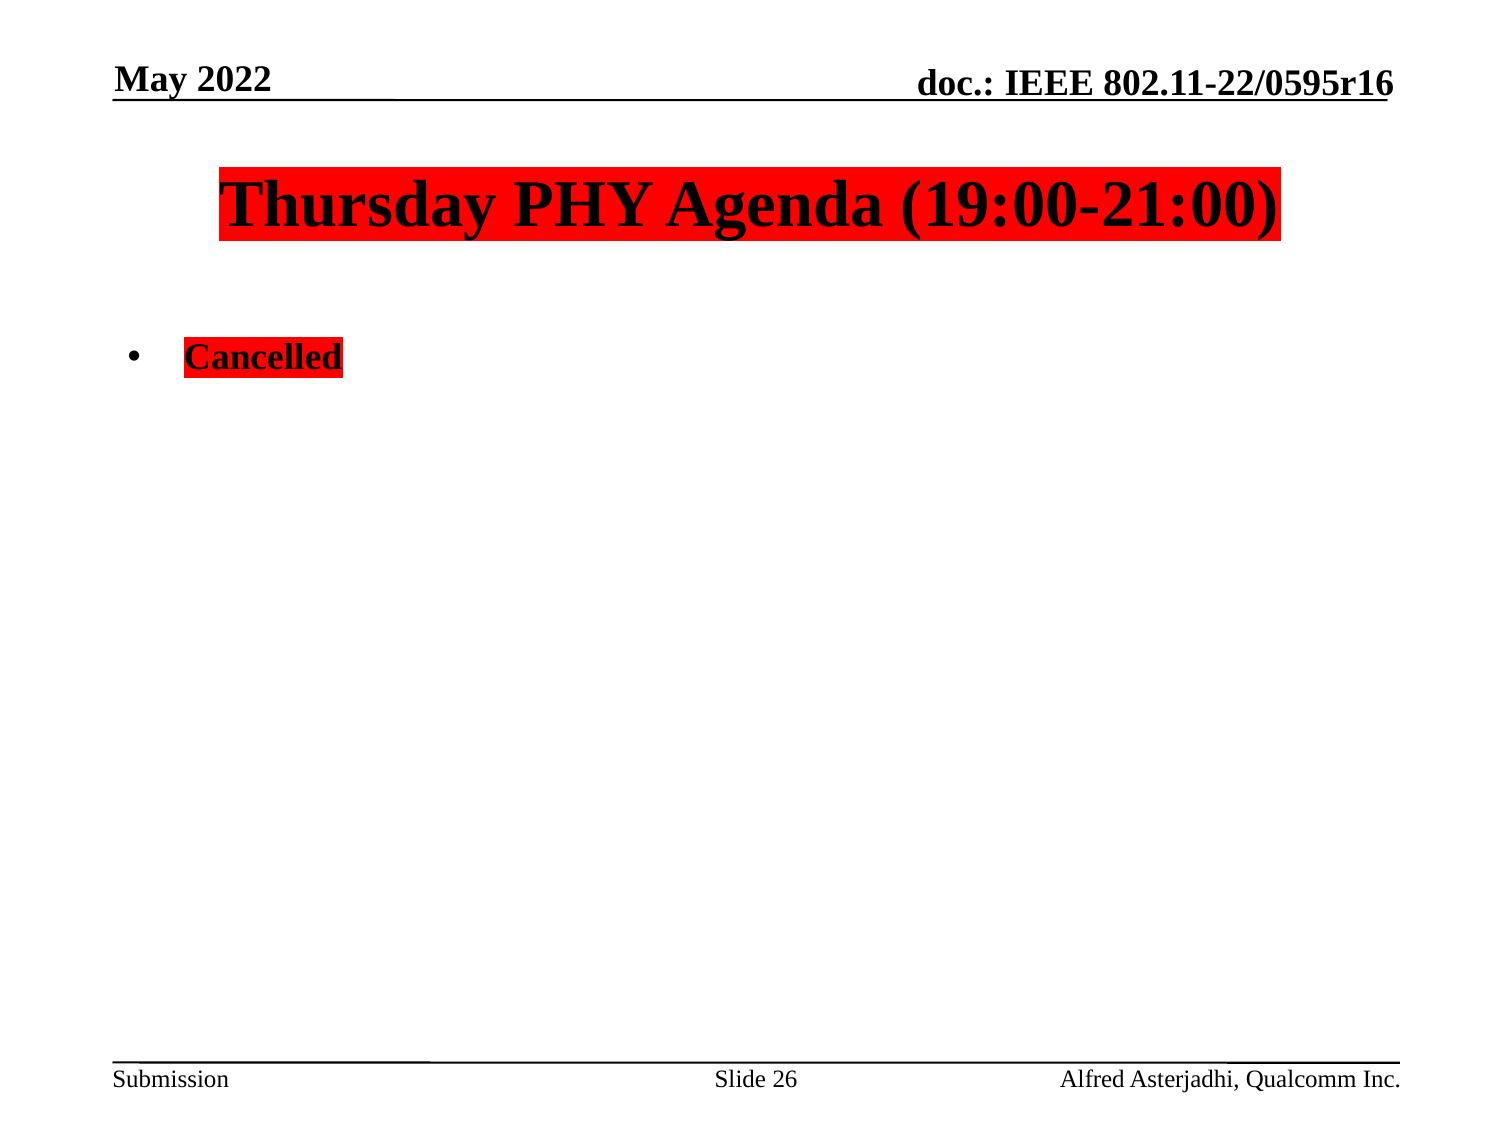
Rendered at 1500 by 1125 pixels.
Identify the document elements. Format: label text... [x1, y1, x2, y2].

title Thursday PHY Agenda (19:00-21:00) [112, 112, 1388, 288]
slide_number Slide 26 [712, 1061, 800, 1123]
list Cancelled [112, 324, 1388, 1093]
footer Alfred Asterjadhi, Qualcomm Inc. [878, 1061, 1402, 1093]
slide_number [114, 54, 423, 100]
